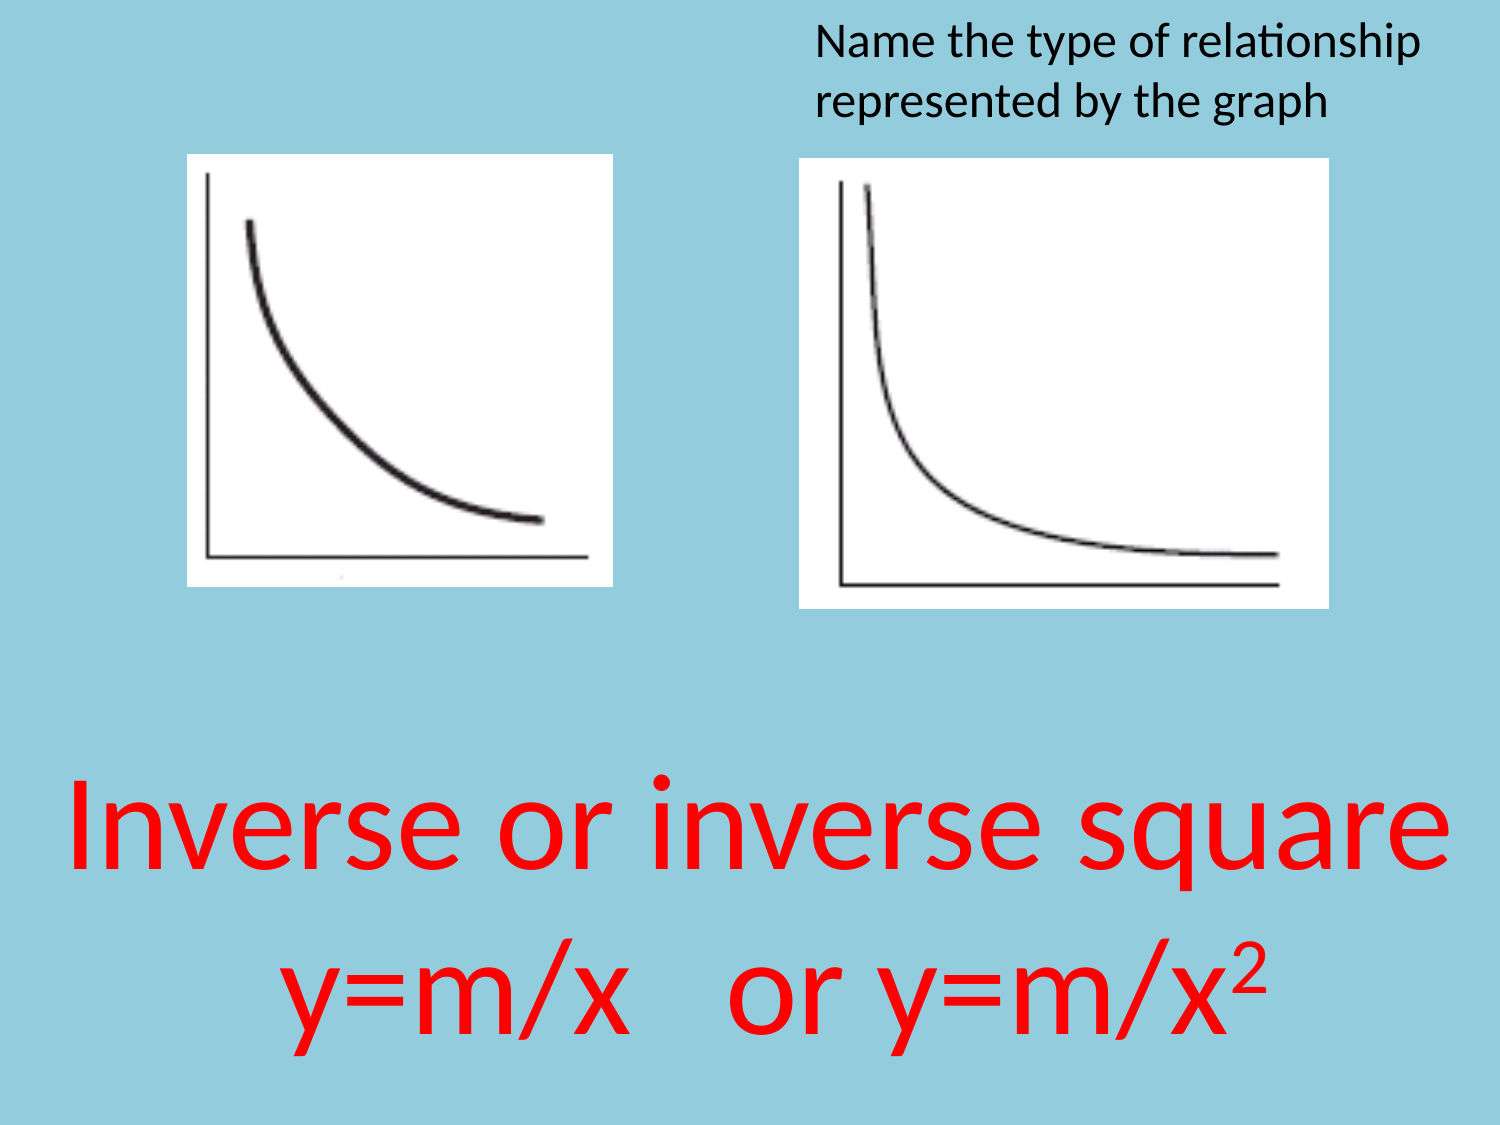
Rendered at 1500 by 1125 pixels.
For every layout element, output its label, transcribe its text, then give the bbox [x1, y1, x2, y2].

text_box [798, 158, 1330, 609]
text_box Inverse or inverse square y=m/x or y=m/x2 [43, 724, 1475, 1070]
text_box Name the type of relationship represented by the graph [800, 1, 1438, 135]
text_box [187, 154, 613, 587]
